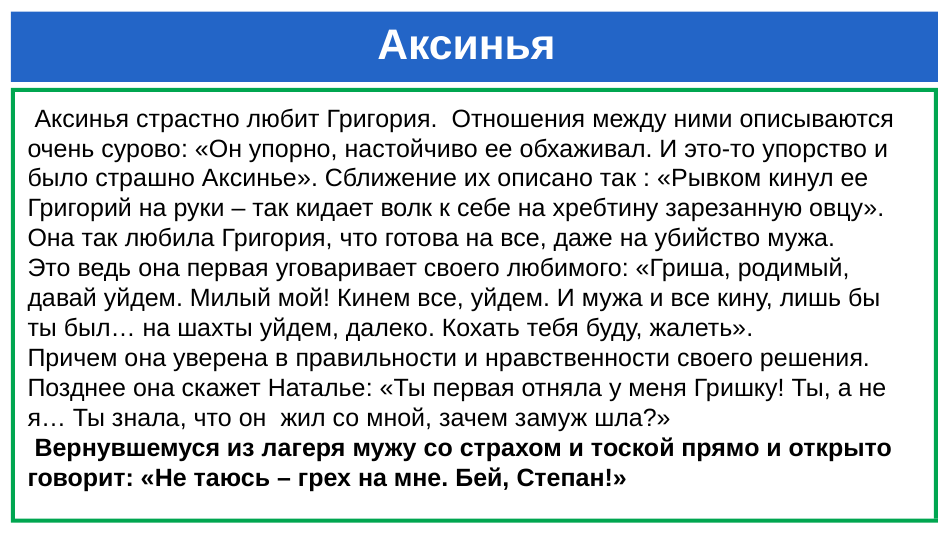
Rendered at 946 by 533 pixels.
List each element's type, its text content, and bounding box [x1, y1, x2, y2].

list Аксинья страстно любит Григория. Отношения между ними описываются очень сурово: «Он упорно, настойчиво ее обхаживал. И это-то упорство и было страшно Аксинье». Сближение их описано так : «Рывком кинул ее Григорий на руки – так кидает волк к себе на хребтину зарезанную овцу». Она так любила Григория, что готова на все, даже на убийство мужа. Это ведь она первая уговаривает своего любимого: «Гриша, родимый, давай уйдем. Милый мой! Кинем все, уйдем. И мужа и все кину, лишь бы ты был… на шахты уйдем, далеко. Кохать тебя буду, жалеть». Причем она уверена в правильности и нравственности своего решения. Позднее она скажет Наталье: «Ты первая отняла у меня Гришку! Ты, а не я… Ты знала, что он жил со мной, зачем замуж шла?» Вернувшемуся из лагеря мужу со страхом и тоской прямо и открыто говорит: «Не таюсь – грех на мне. Бей, Степан!» [27, 102, 919, 512]
title Аксинья [49, 16, 897, 69]
